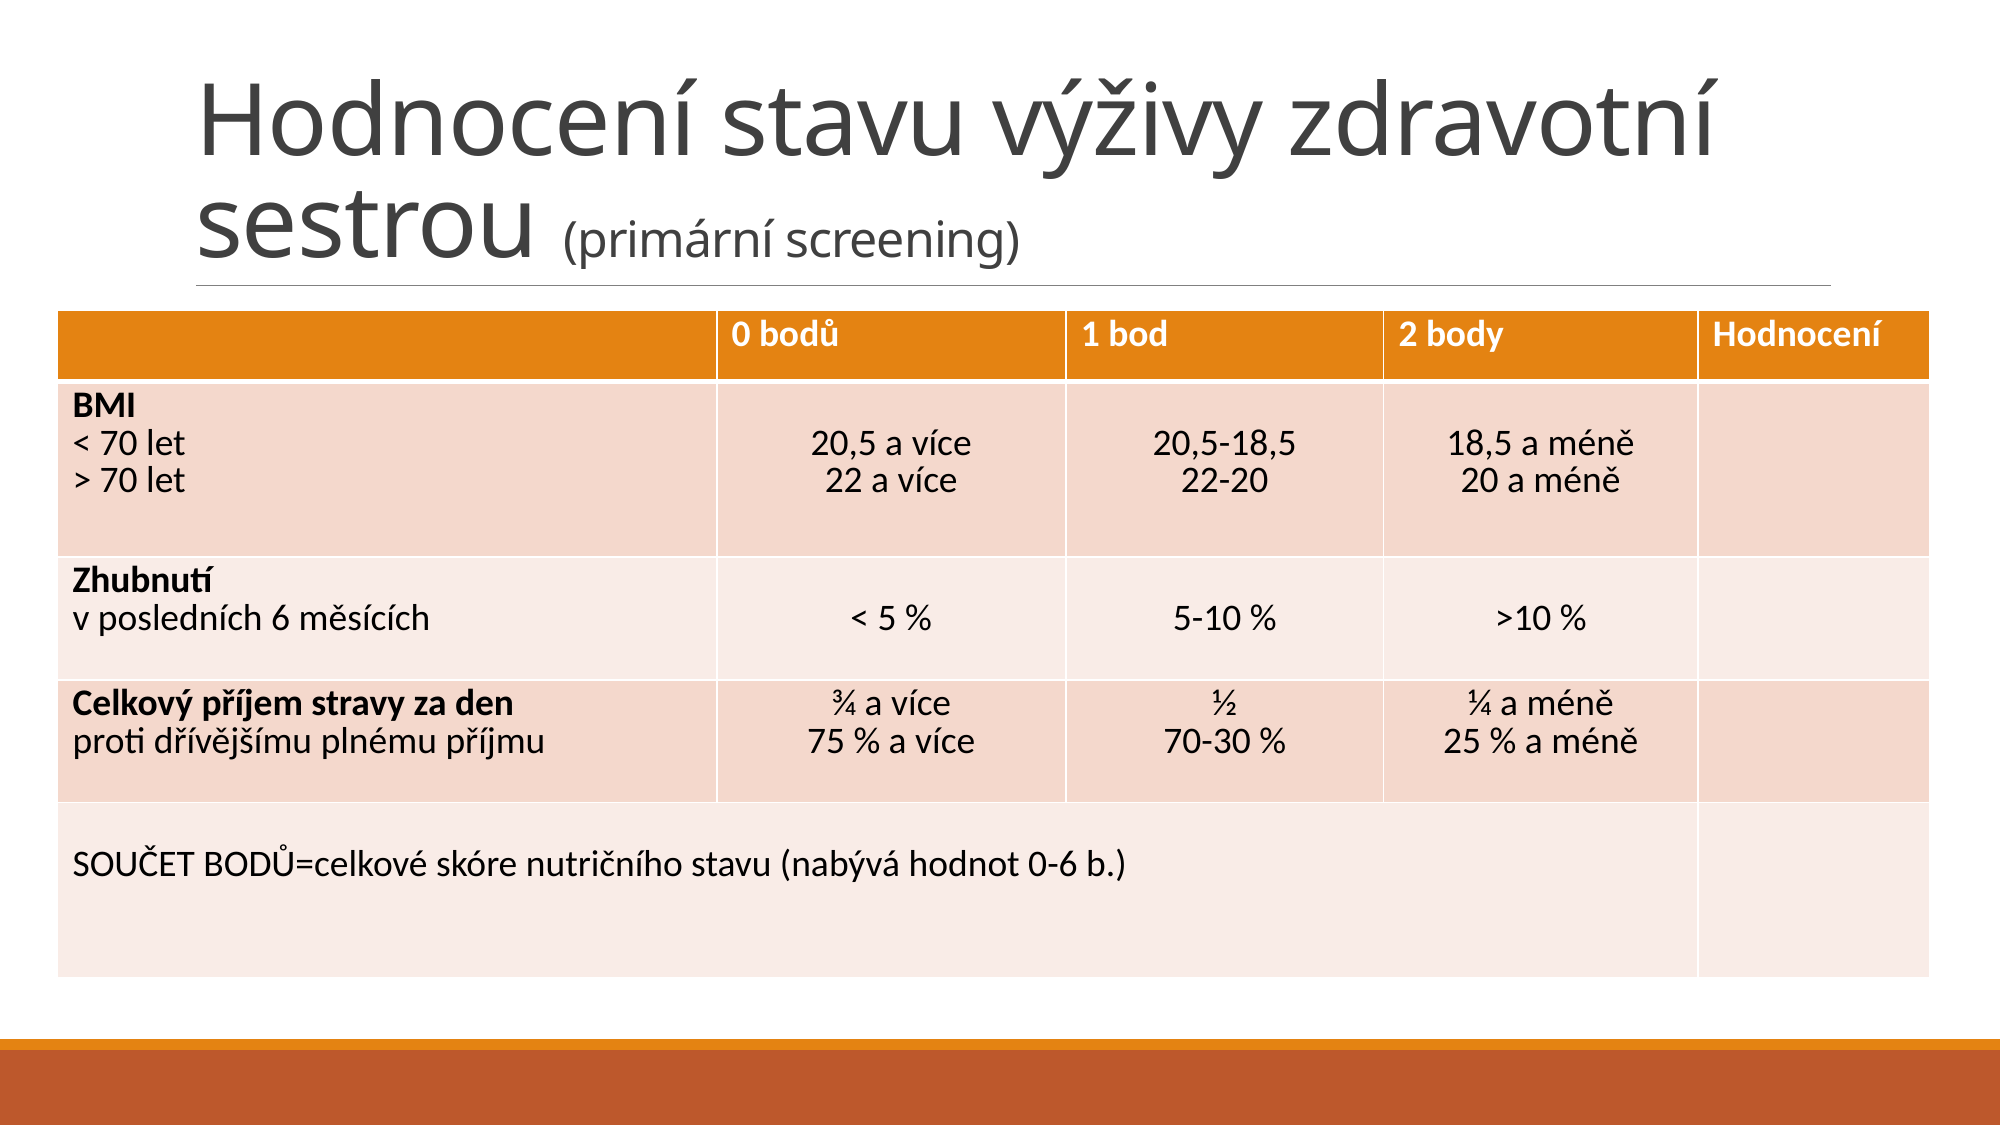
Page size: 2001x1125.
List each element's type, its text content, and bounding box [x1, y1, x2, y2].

table_cell Zhubnutí v posledních 6 měsících [58, 558, 716, 679]
table_cell ¼ a méně 25 % a méně [1384, 681, 1697, 802]
table_cell >10 % [1384, 558, 1697, 679]
table_header 1 bod [1067, 311, 1383, 379]
table_cell BMI < 70 let > 70 let [58, 384, 716, 556]
table_cell [1699, 803, 1929, 977]
table_cell Celkový příjem stravy za den proti dřívějšímu plnému příjmu [58, 681, 716, 802]
table_cell ½ 70-30 % [1067, 681, 1383, 802]
table_header 0 bodů [718, 311, 1065, 379]
table_cell 20,5-18,5 22-20 [1067, 384, 1383, 556]
table_header Hodnocení [1699, 311, 1929, 379]
table_cell 20,5 a více 22 a více [718, 384, 1065, 556]
table_cell SOUČET BODŮ=celkové skóre nutričního stavu (nabývá hodnot 0-6 b.) [58, 803, 1697, 977]
table_cell [1699, 558, 1929, 679]
table_cell [1699, 681, 1929, 802]
table_cell 18,5 a méně 20 a méně [1384, 384, 1697, 556]
table_cell [1699, 384, 1929, 556]
table_cell 5-10 % [1067, 558, 1383, 679]
title Hodnocení stavu výživy zdravotní sestrou (primární screening) [180, 47, 1830, 285]
table_header [58, 311, 716, 379]
table_cell < 5 % [718, 558, 1065, 679]
table_cell ¾ a více 75 % a více [718, 681, 1065, 802]
table_header 2 body [1384, 311, 1697, 379]
